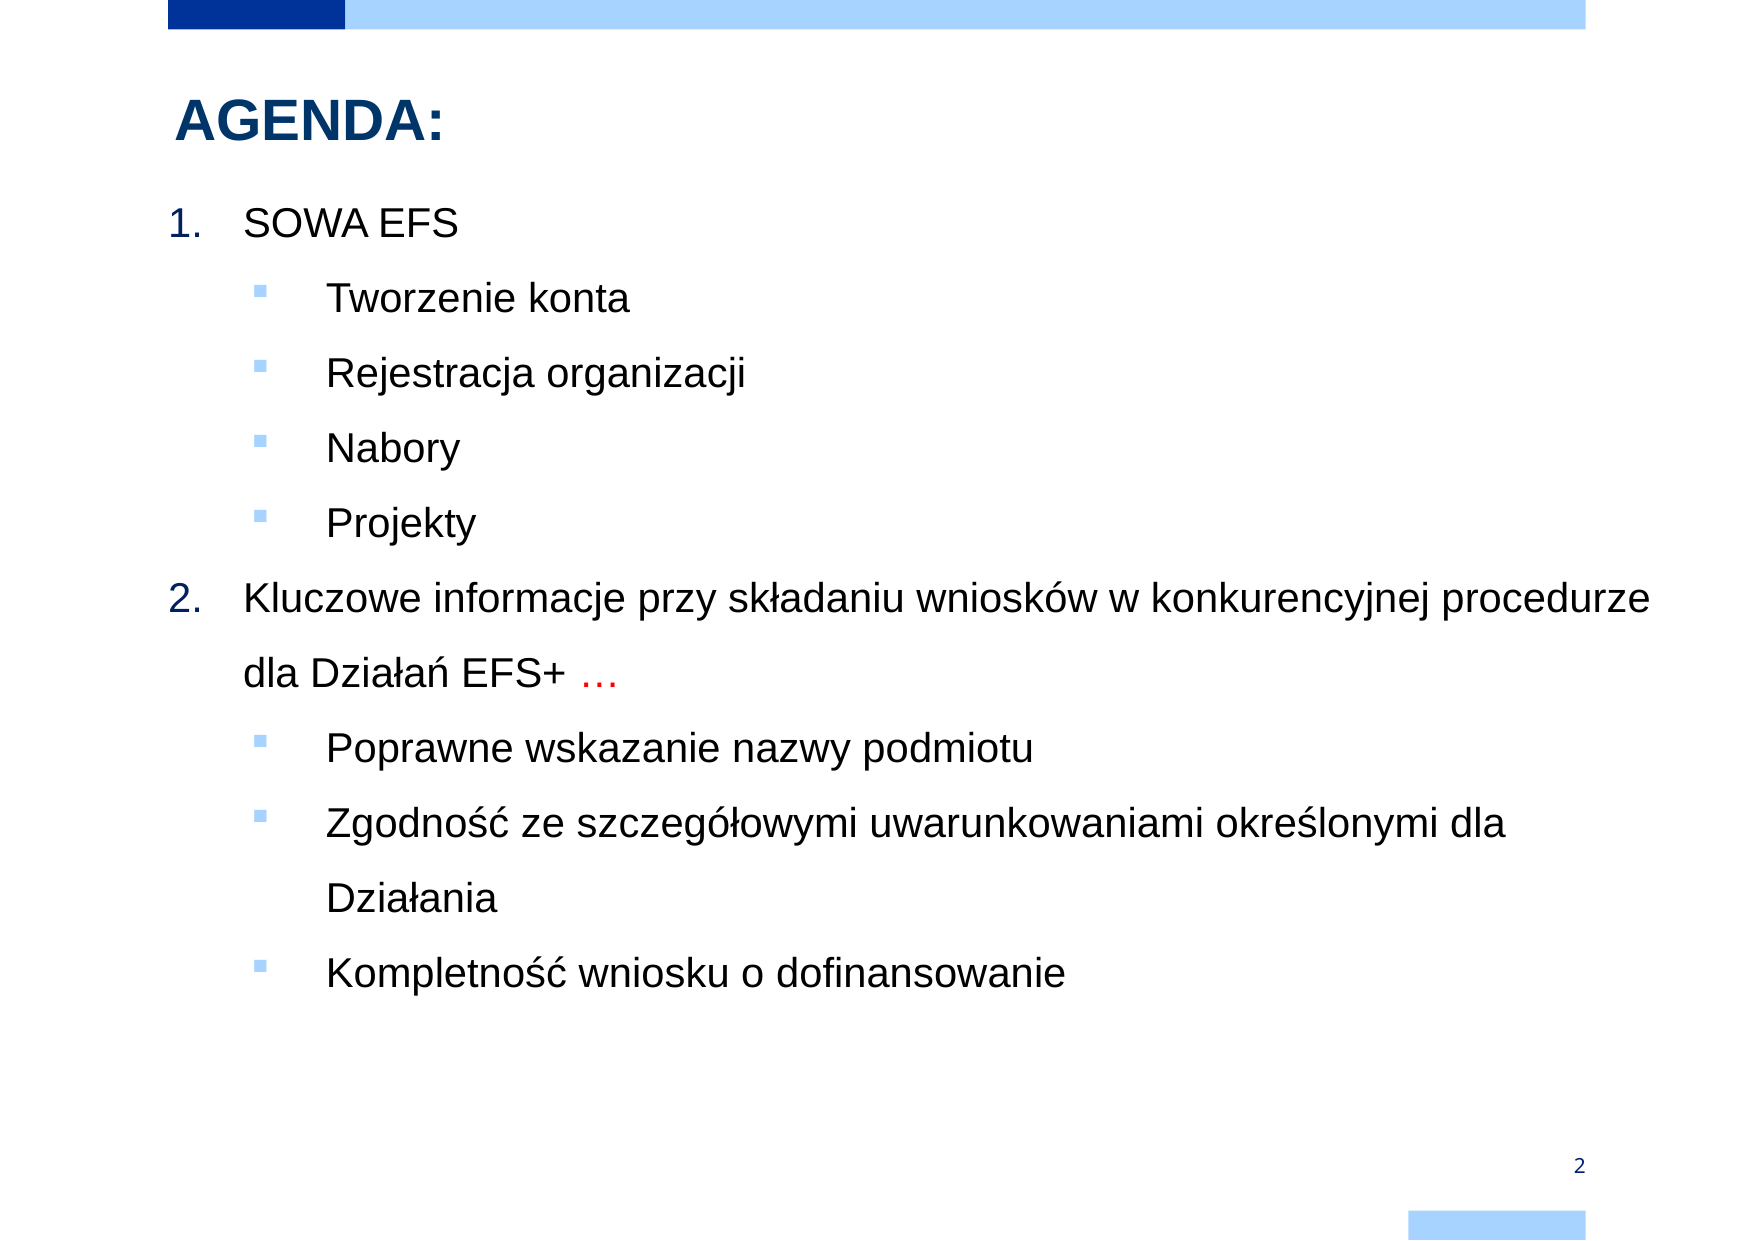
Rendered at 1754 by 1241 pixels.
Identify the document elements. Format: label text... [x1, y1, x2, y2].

title AGENDA: [174, 76, 1598, 171]
list SOWA EFS Tworzenie konta Rejestracja organizacji Nabory Projekty Kluczowe informacje przy składaniu wniosków w konkurencyjnej procedurze dla Działań EFS+ … Poprawne wskazanie nazwy podmiotu Zgodność ze szczegółowymi uwarunkowaniami określonymi dla Działania Kompletność wniosku o dofinansowanie [168, 171, 1663, 1117]
slide_number 2 [1408, 1151, 1586, 1182]
